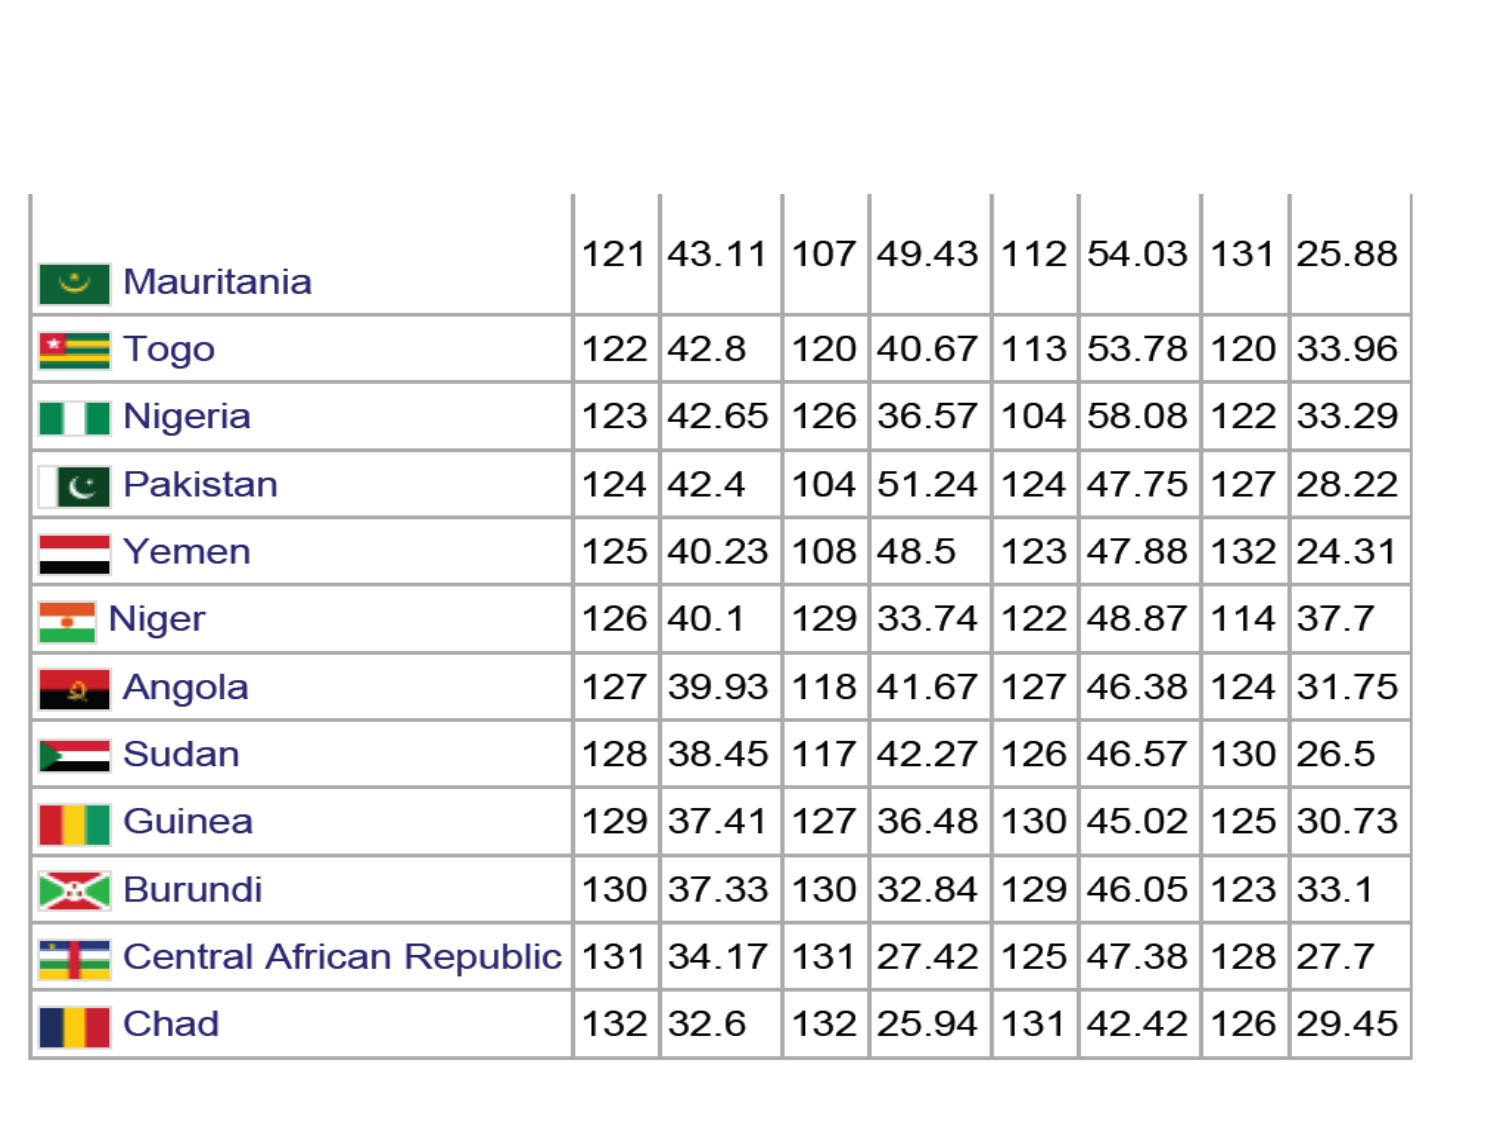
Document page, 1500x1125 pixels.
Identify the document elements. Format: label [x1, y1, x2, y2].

picture [24, 194, 1500, 1088]
